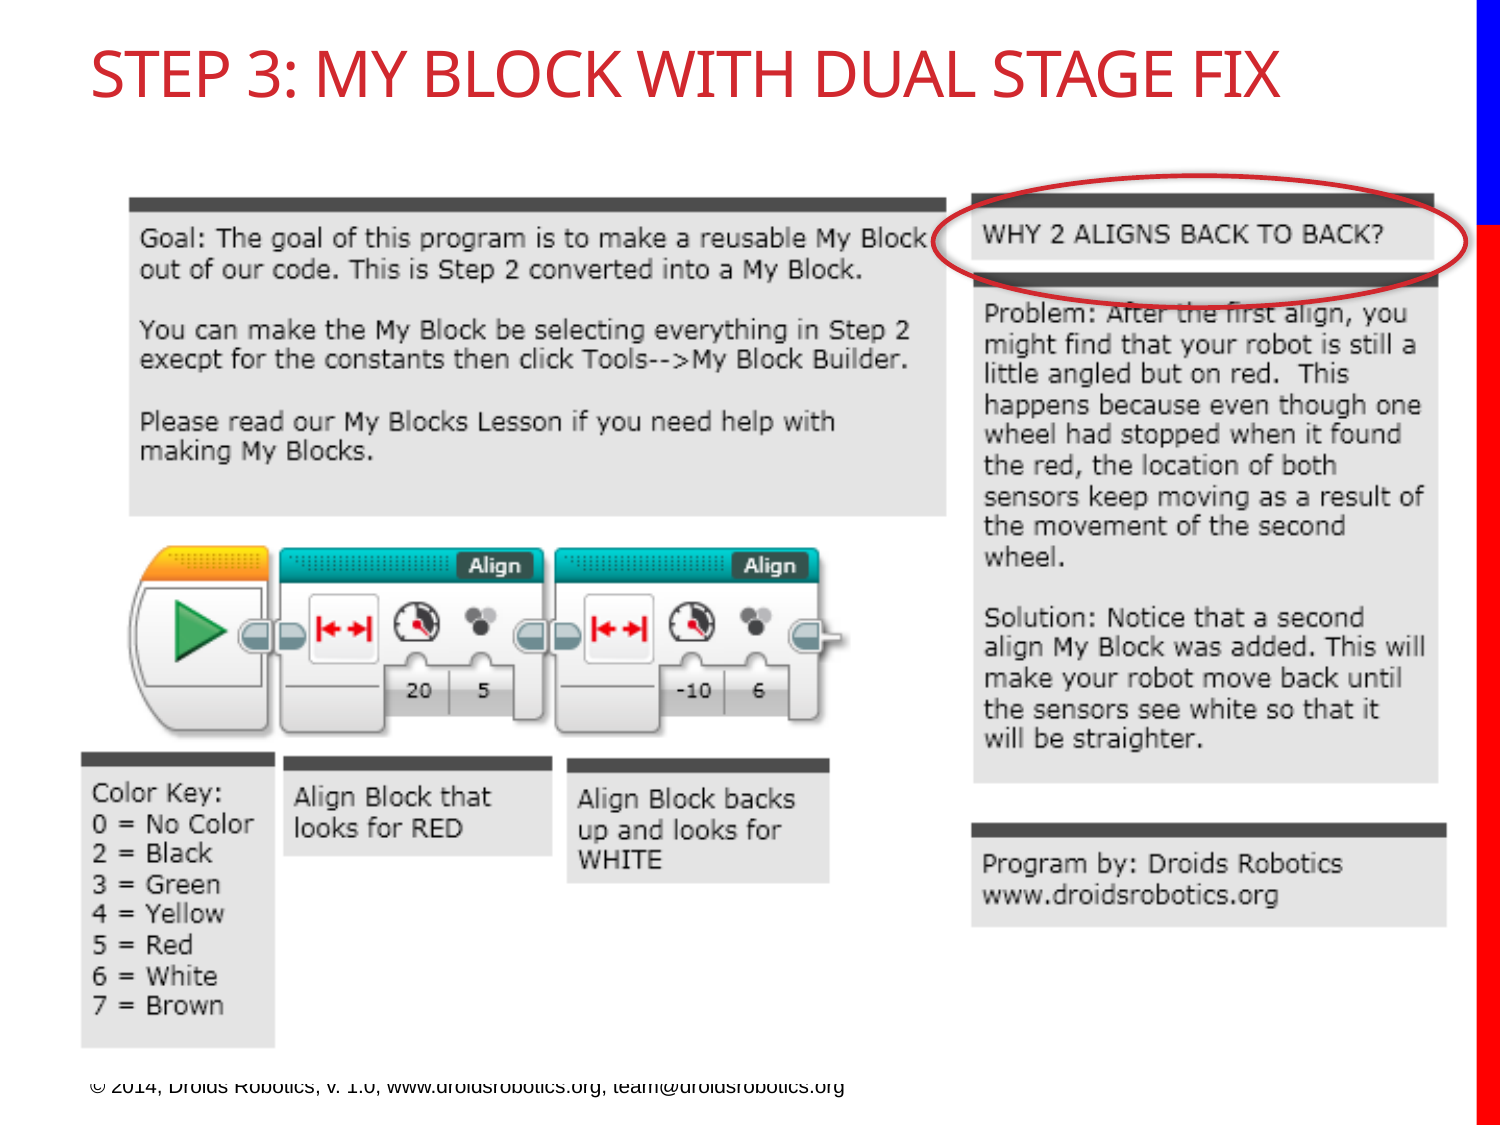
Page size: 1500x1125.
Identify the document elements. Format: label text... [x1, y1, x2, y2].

picture [40, 175, 1467, 1085]
footer © 2014, Droids Robotics, v. 1.0, www.droidsrobotics.org, team@droidsrobotics.org [75, 1089, 886, 1112]
title STEP 3: MY Block With DUAL STAGE FIX [75, 25, 1428, 169]
